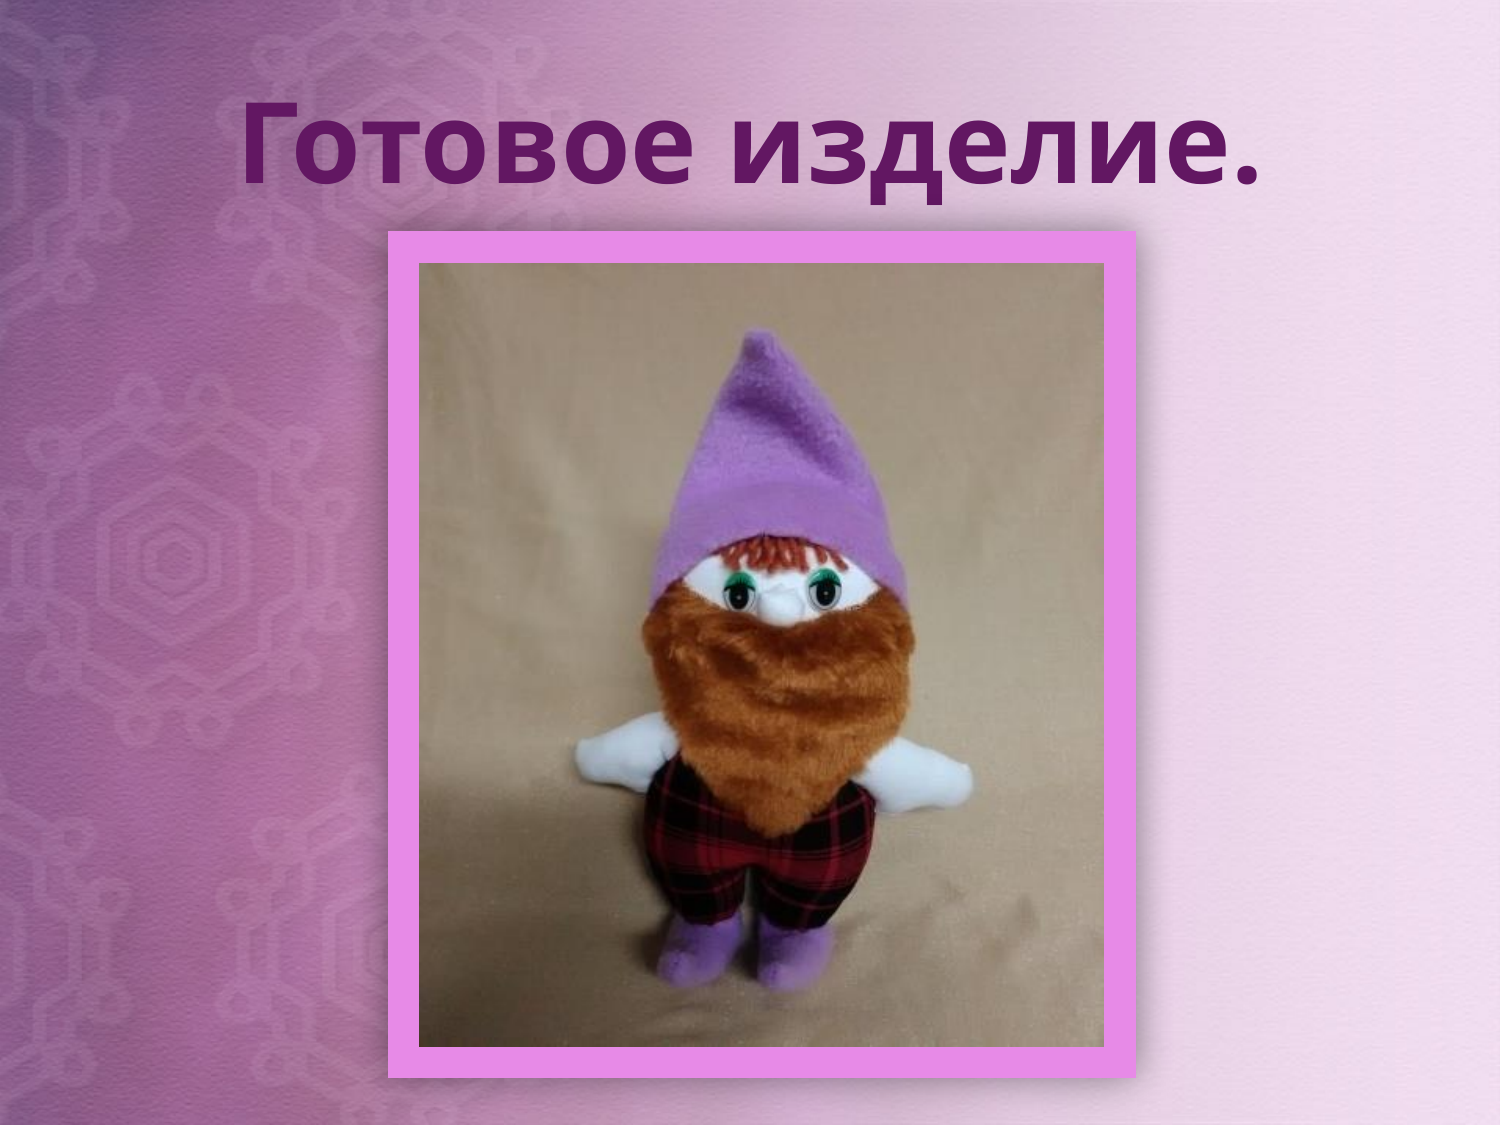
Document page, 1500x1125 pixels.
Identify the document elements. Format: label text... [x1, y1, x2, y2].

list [418, 262, 1105, 1048]
title Готовое изделие. [75, 45, 1425, 233]
picture [0, 0, 1500, 1125]
